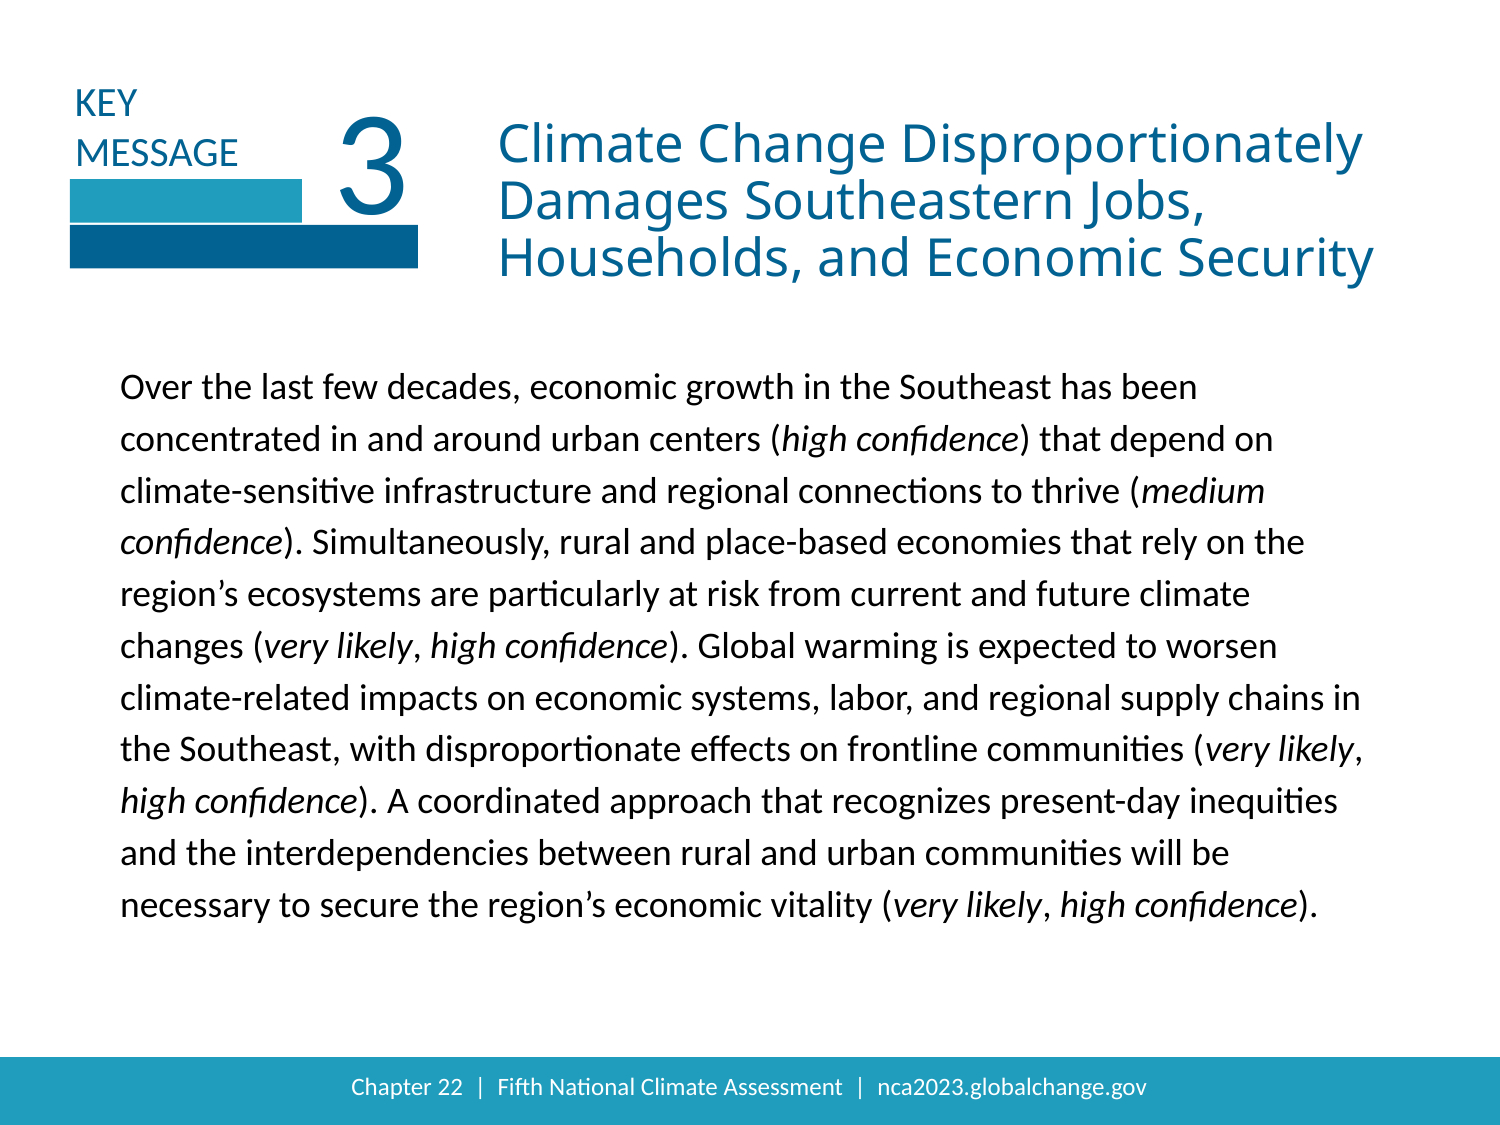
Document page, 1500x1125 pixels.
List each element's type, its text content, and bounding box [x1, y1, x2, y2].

list 3 [319, 77, 413, 205]
list Climate Change Disproportionately Damages Southeastern Jobs, Households, and Economic Security [482, 95, 1397, 310]
list Over the last few decades, economic growth in the Southeast has been concentrated in and around urban centers (high confidence) that depend on climate-sensitive infrastructure and regional connections to thrive (medium confidence). Simultaneously, rural and place-based economies that rely on the region’s ecosystems are particularly at risk from current and future climate changes (very likely, high confidence). Global warming is expected to worsen climate-related impacts on economic systems, labor, and regional supply chains in the Southeast, with disproportionate effects on frontline communities (very likely, high confidence). A coordinated approach that recognizes present-day inequities and the interdependencies between rural and urban communities will be necessary to secure the region’s economic vitality (very likely, high confidence). [103, 348, 1397, 1014]
